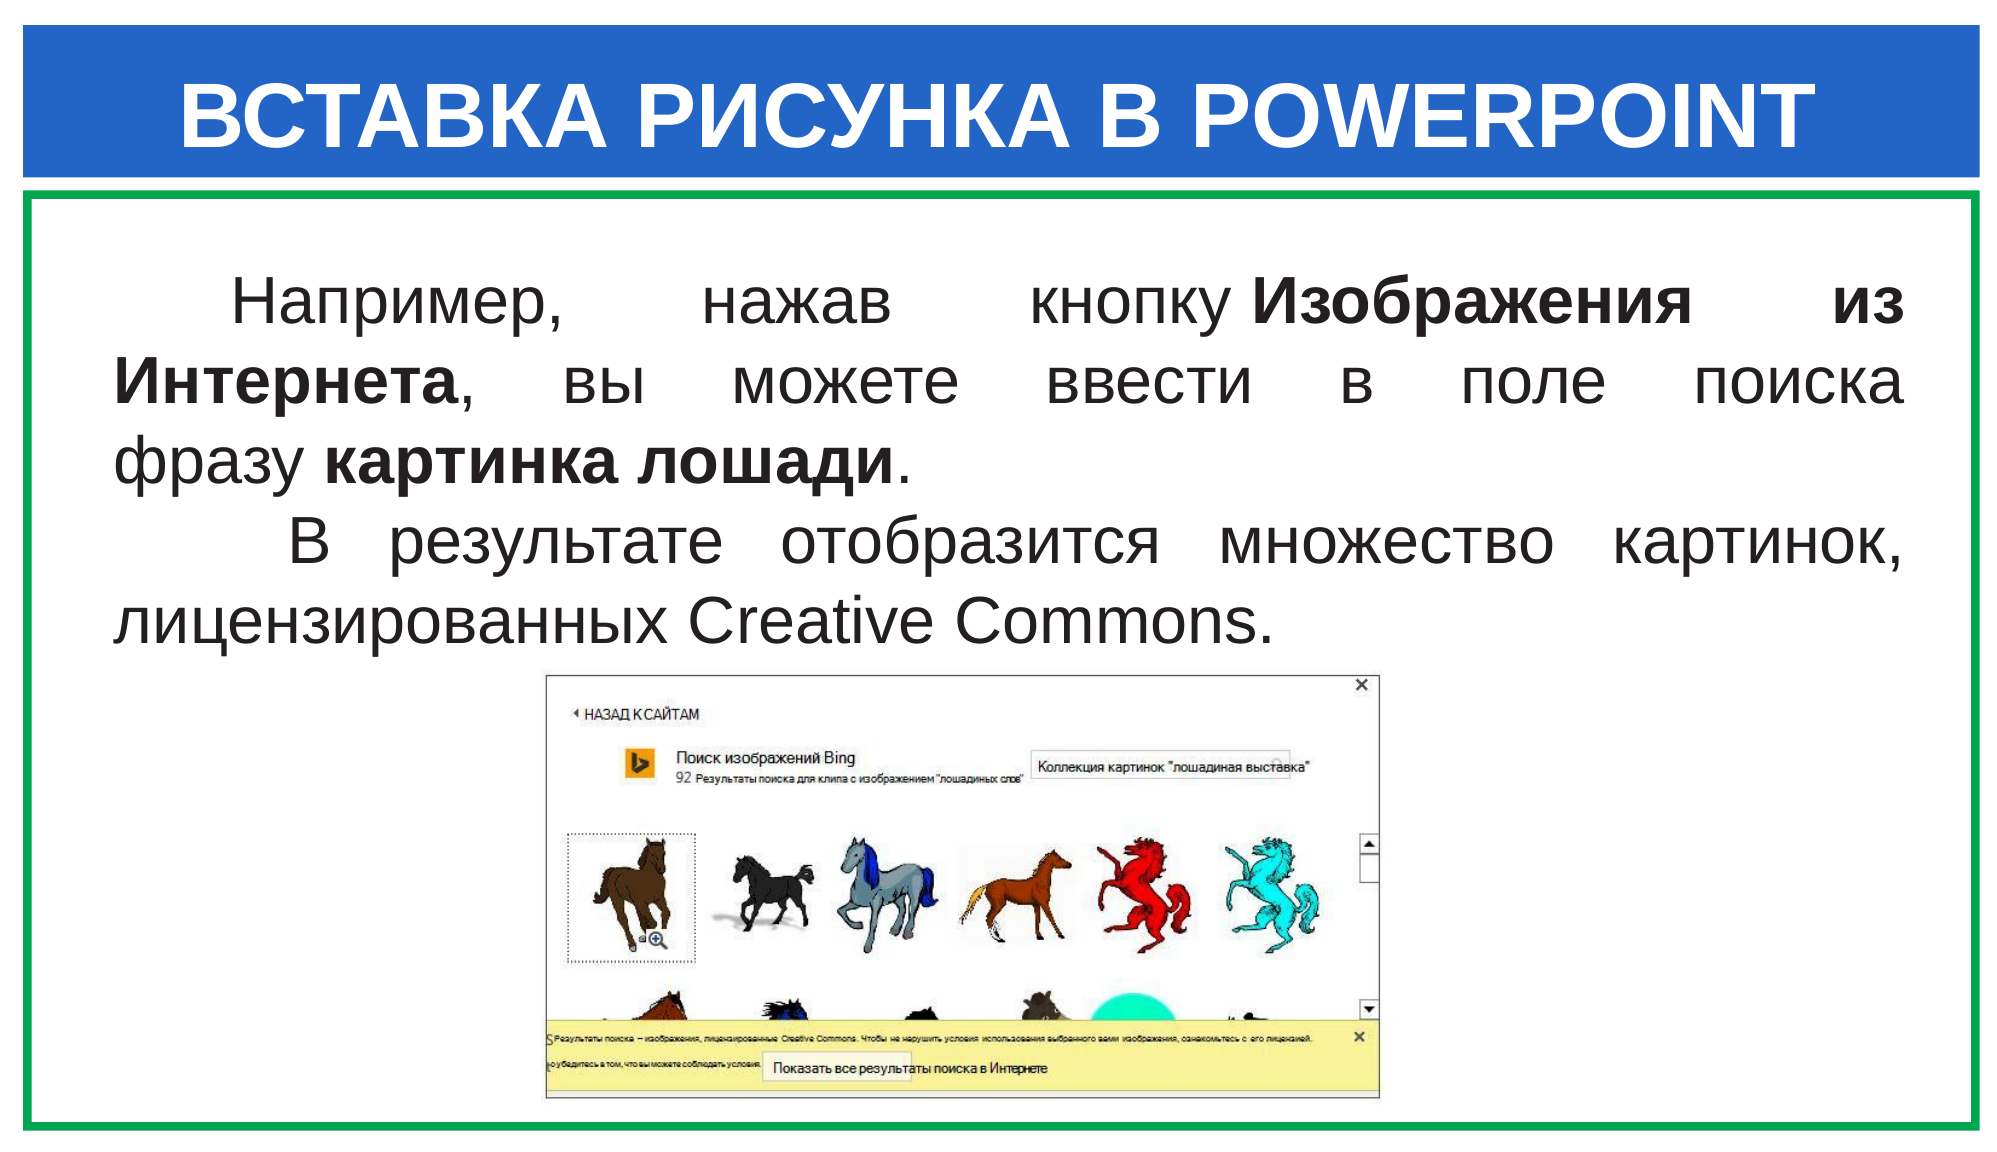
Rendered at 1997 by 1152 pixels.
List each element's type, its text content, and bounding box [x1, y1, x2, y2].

picture [540, 669, 1397, 1108]
text_box ВСТАВКА РИСУНКА В POWERPOINT [37, 48, 1959, 174]
list Например, нажав кнопку Изображения из Интернета, вы можете ввести в поле поиска фразу картинка лошади. В результате отобразится множество картинок, лицензированных Creative Commons. [95, 247, 1924, 963]
